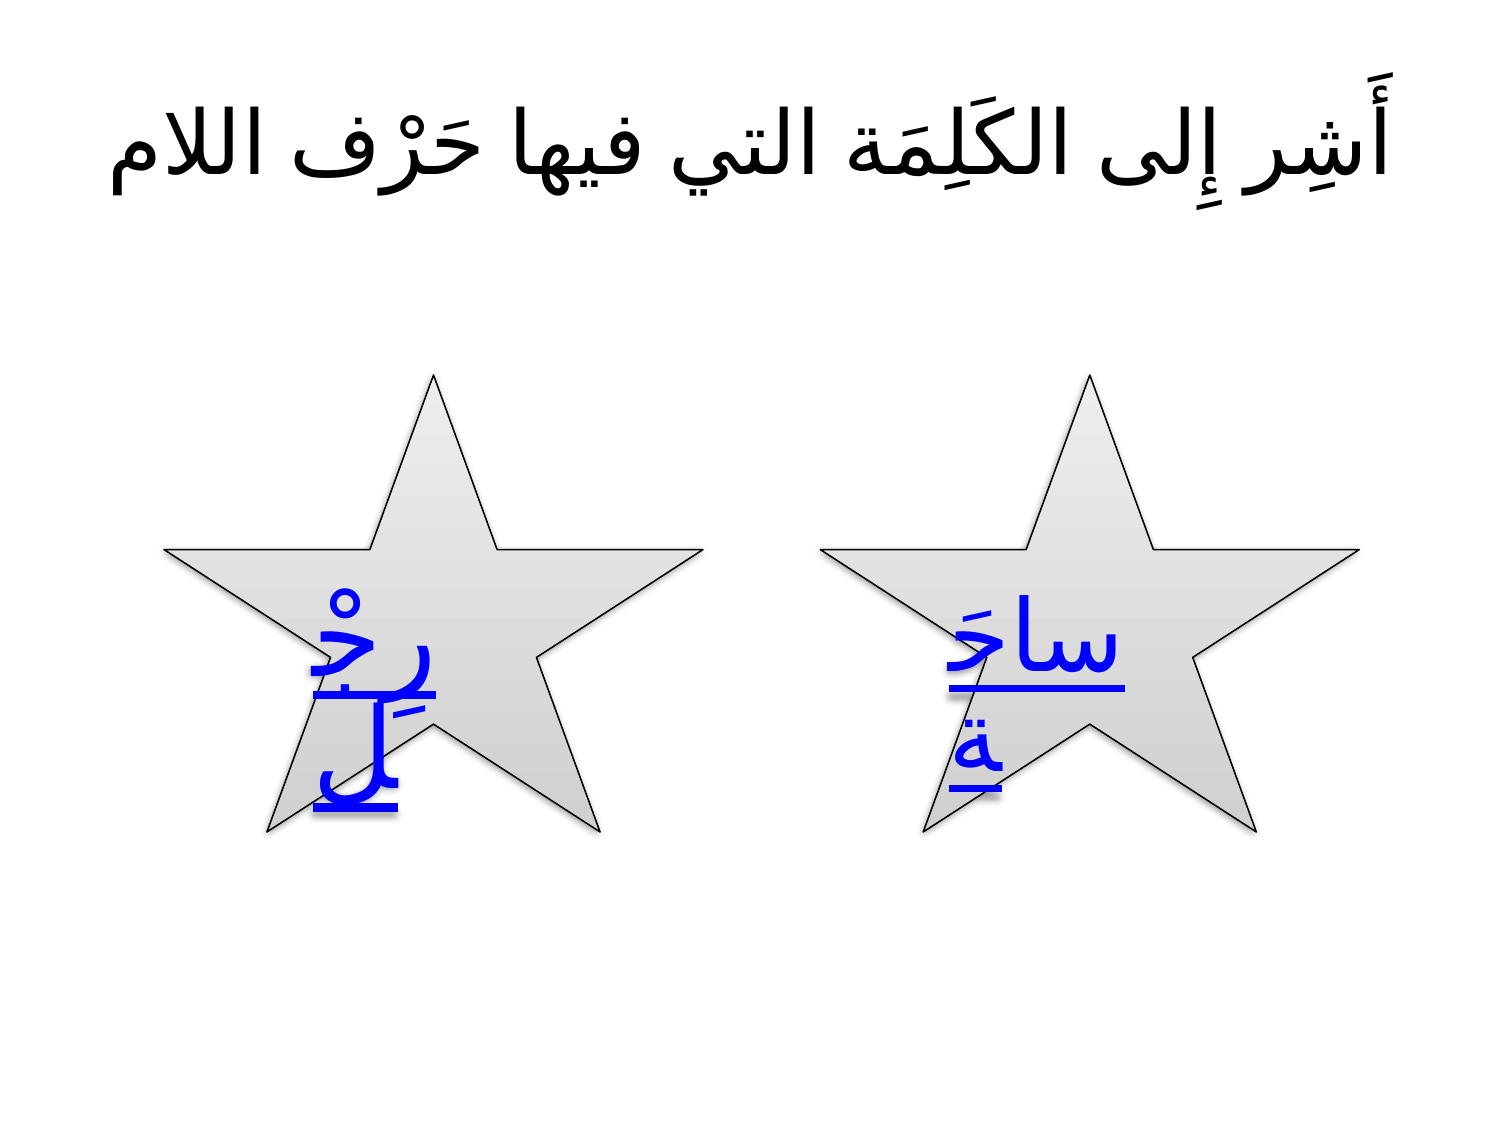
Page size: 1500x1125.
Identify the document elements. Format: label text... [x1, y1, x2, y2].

text_box ساحَة [819, 374, 1361, 833]
text_box رِجْل [163, 374, 704, 833]
title أَشِر إِلى الكَلِمَة التي فيها حَرْف اللام [75, 45, 1425, 233]
